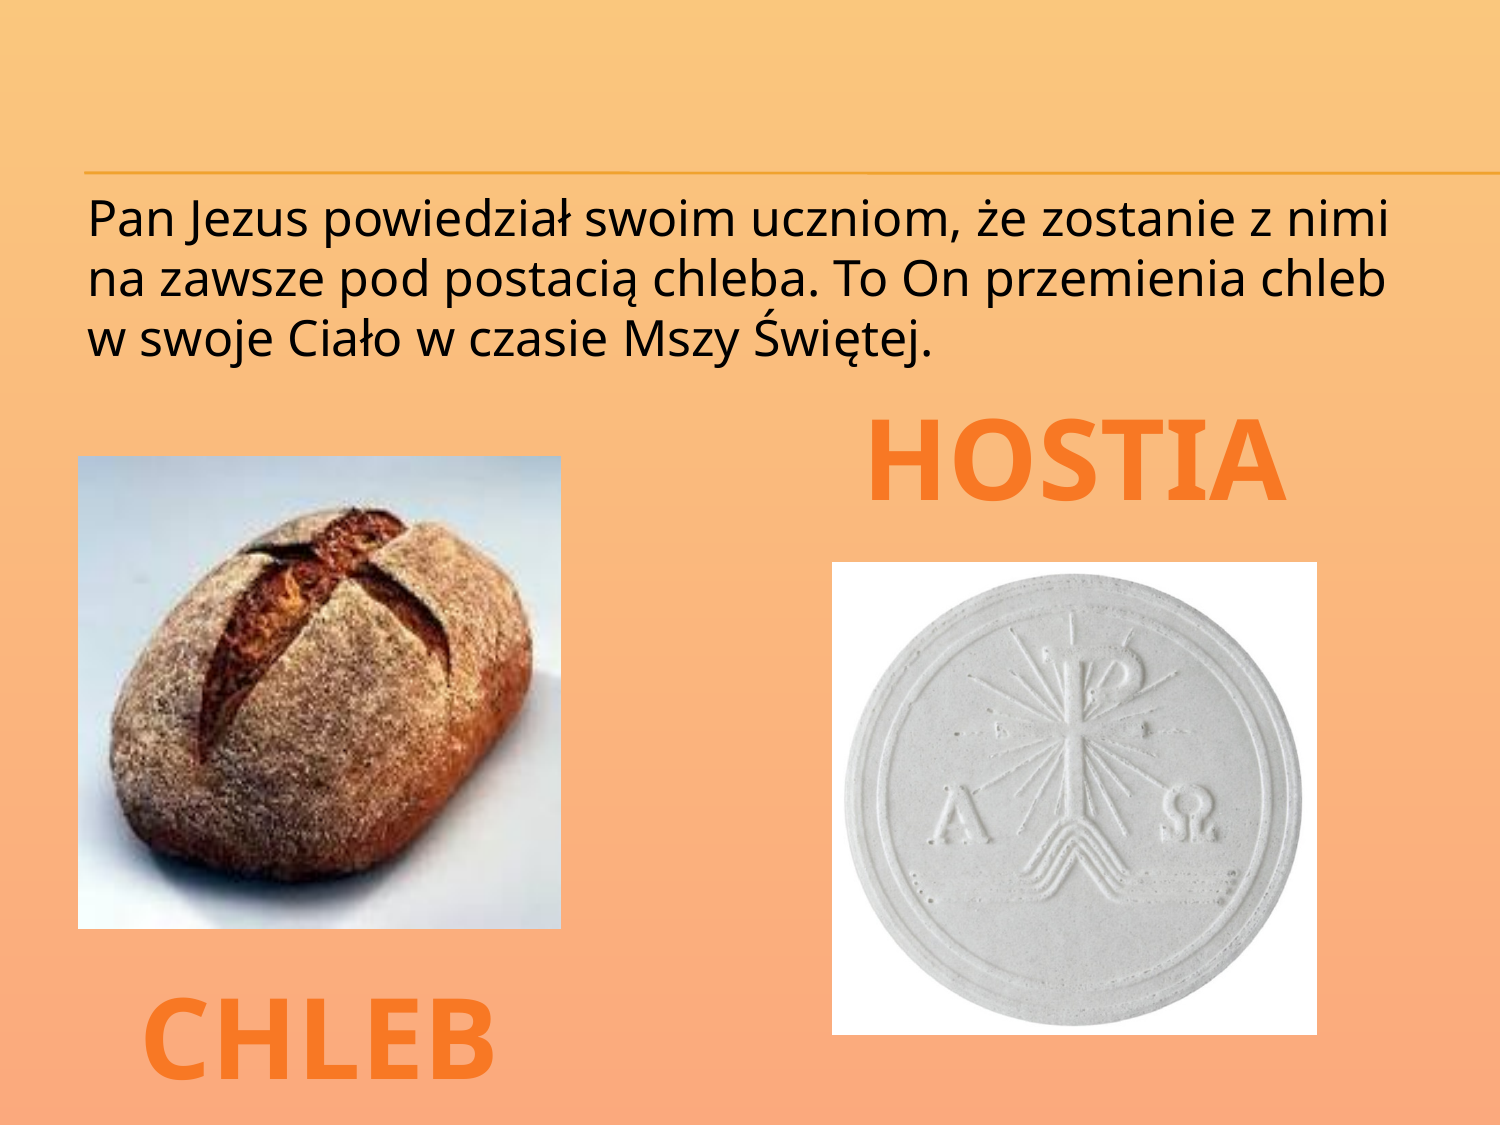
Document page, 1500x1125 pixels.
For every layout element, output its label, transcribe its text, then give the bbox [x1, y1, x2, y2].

text_box HOSTIA [847, 380, 1302, 531]
text_box CHLEB [124, 959, 515, 1110]
text_box Pan Jezus powiedział swoim uczniom, że zostanie z nimi na zawsze pod postacią chleba. To On przemienia chleb w swoje Ciało w czasie Mszy Świętej. [72, 179, 1412, 374]
picture [78, 455, 562, 929]
picture [832, 562, 1318, 1036]
